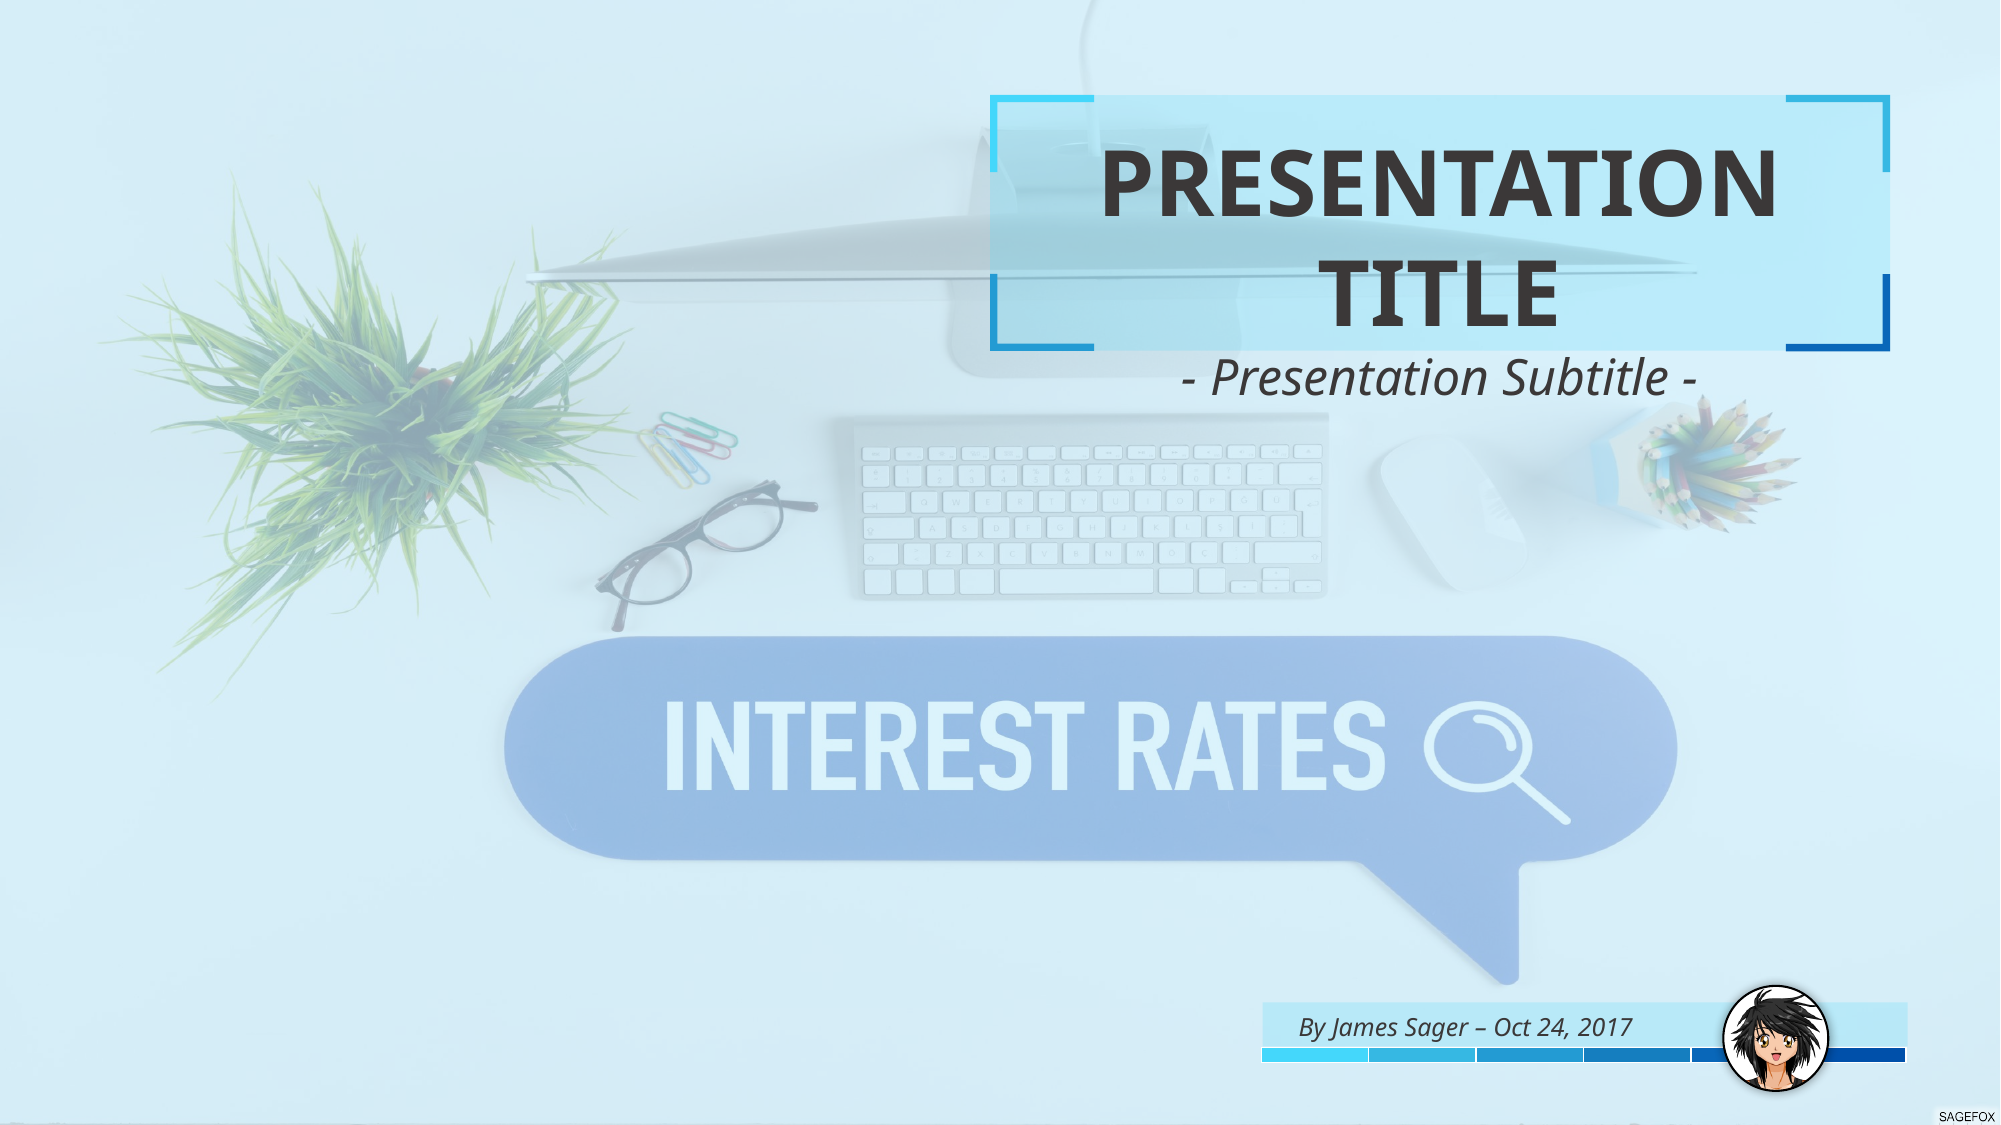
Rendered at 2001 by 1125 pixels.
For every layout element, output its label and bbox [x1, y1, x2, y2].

text_box [990, 94, 1891, 352]
picture [1936, 1111, 1997, 1125]
text_box [1261, 985, 1908, 1091]
